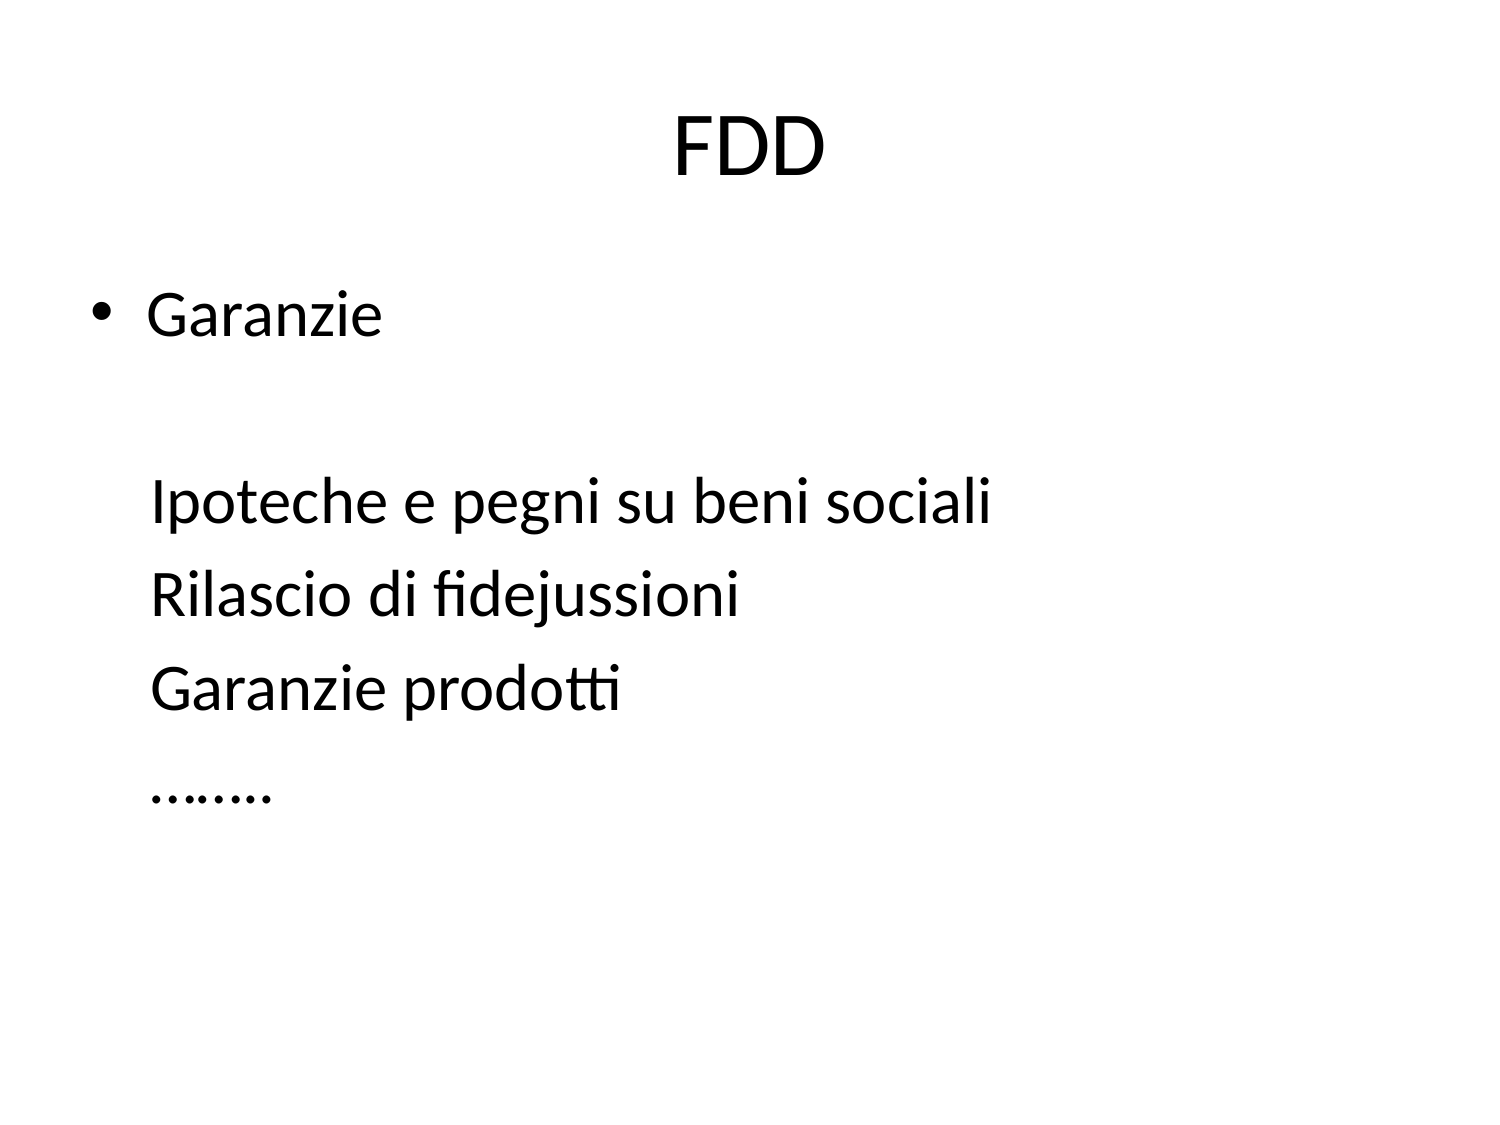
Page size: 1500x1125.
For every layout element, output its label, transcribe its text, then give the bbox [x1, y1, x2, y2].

title FDD [75, 45, 1425, 233]
list Garanzie Ipoteche e pegni su beni sociali Rilascio di fidejussioni Garanzie prodotti …….. [75, 262, 1425, 1005]
